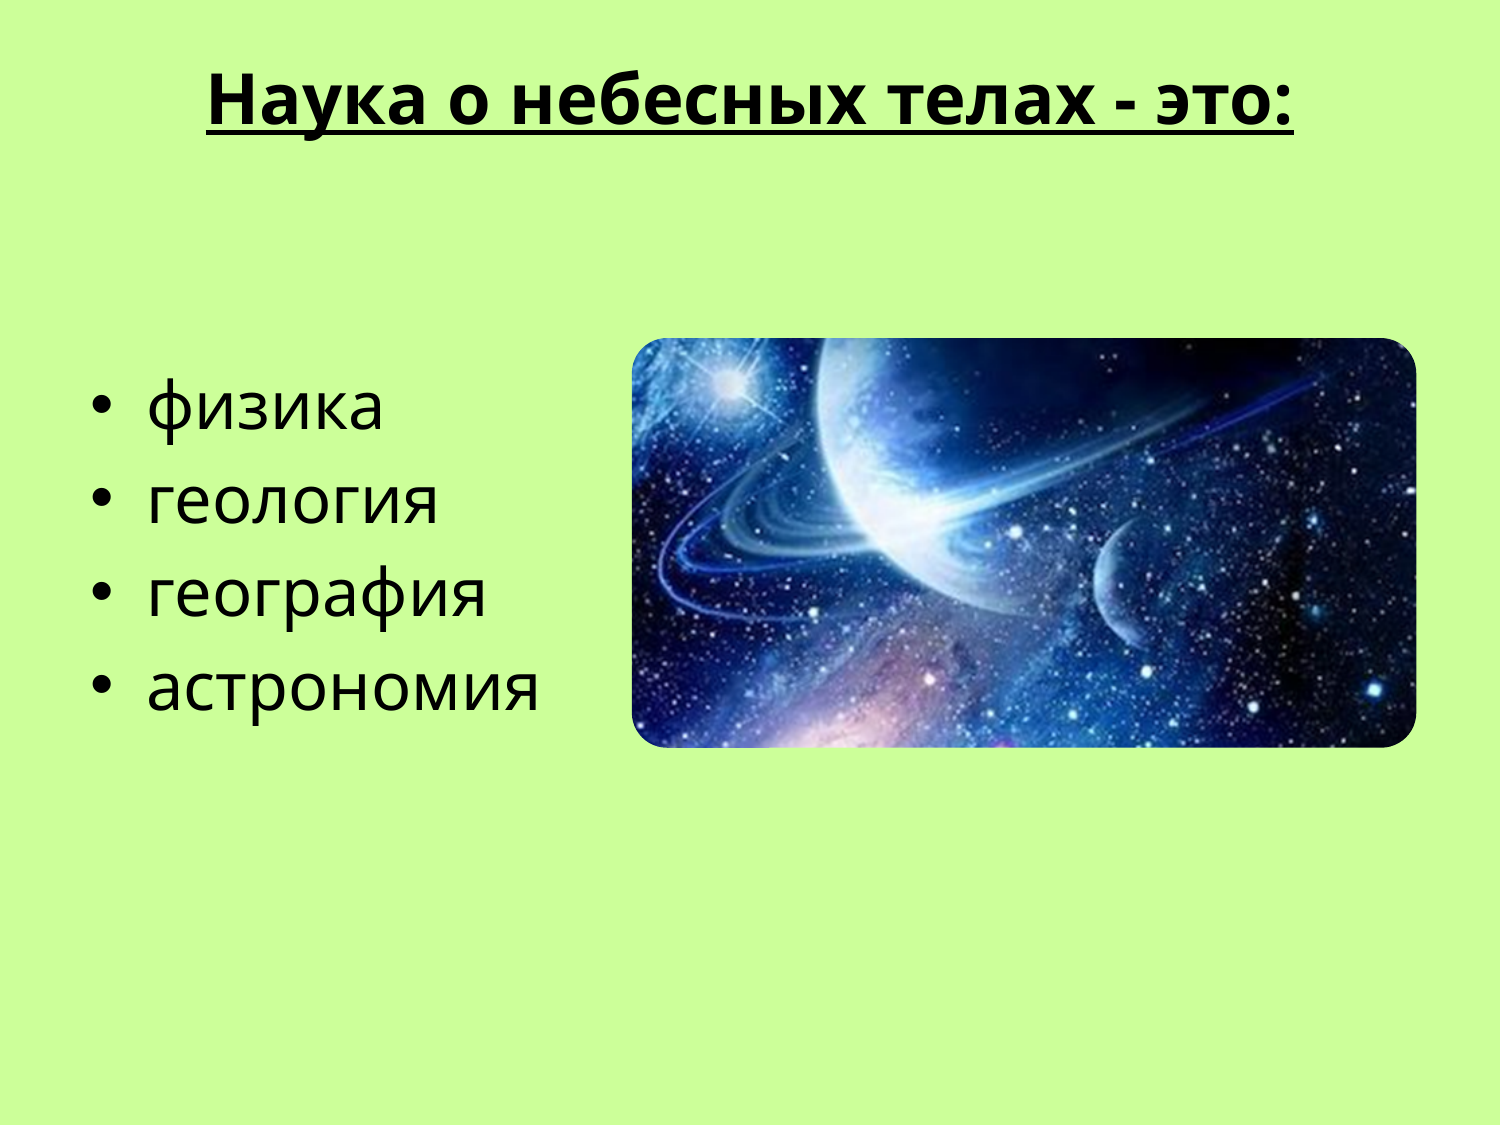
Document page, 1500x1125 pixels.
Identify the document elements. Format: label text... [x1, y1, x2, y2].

title Наука о небесных телах - это: [75, 45, 1425, 233]
picture [631, 337, 1417, 748]
list физика геология география астрономия [75, 262, 1425, 1005]
